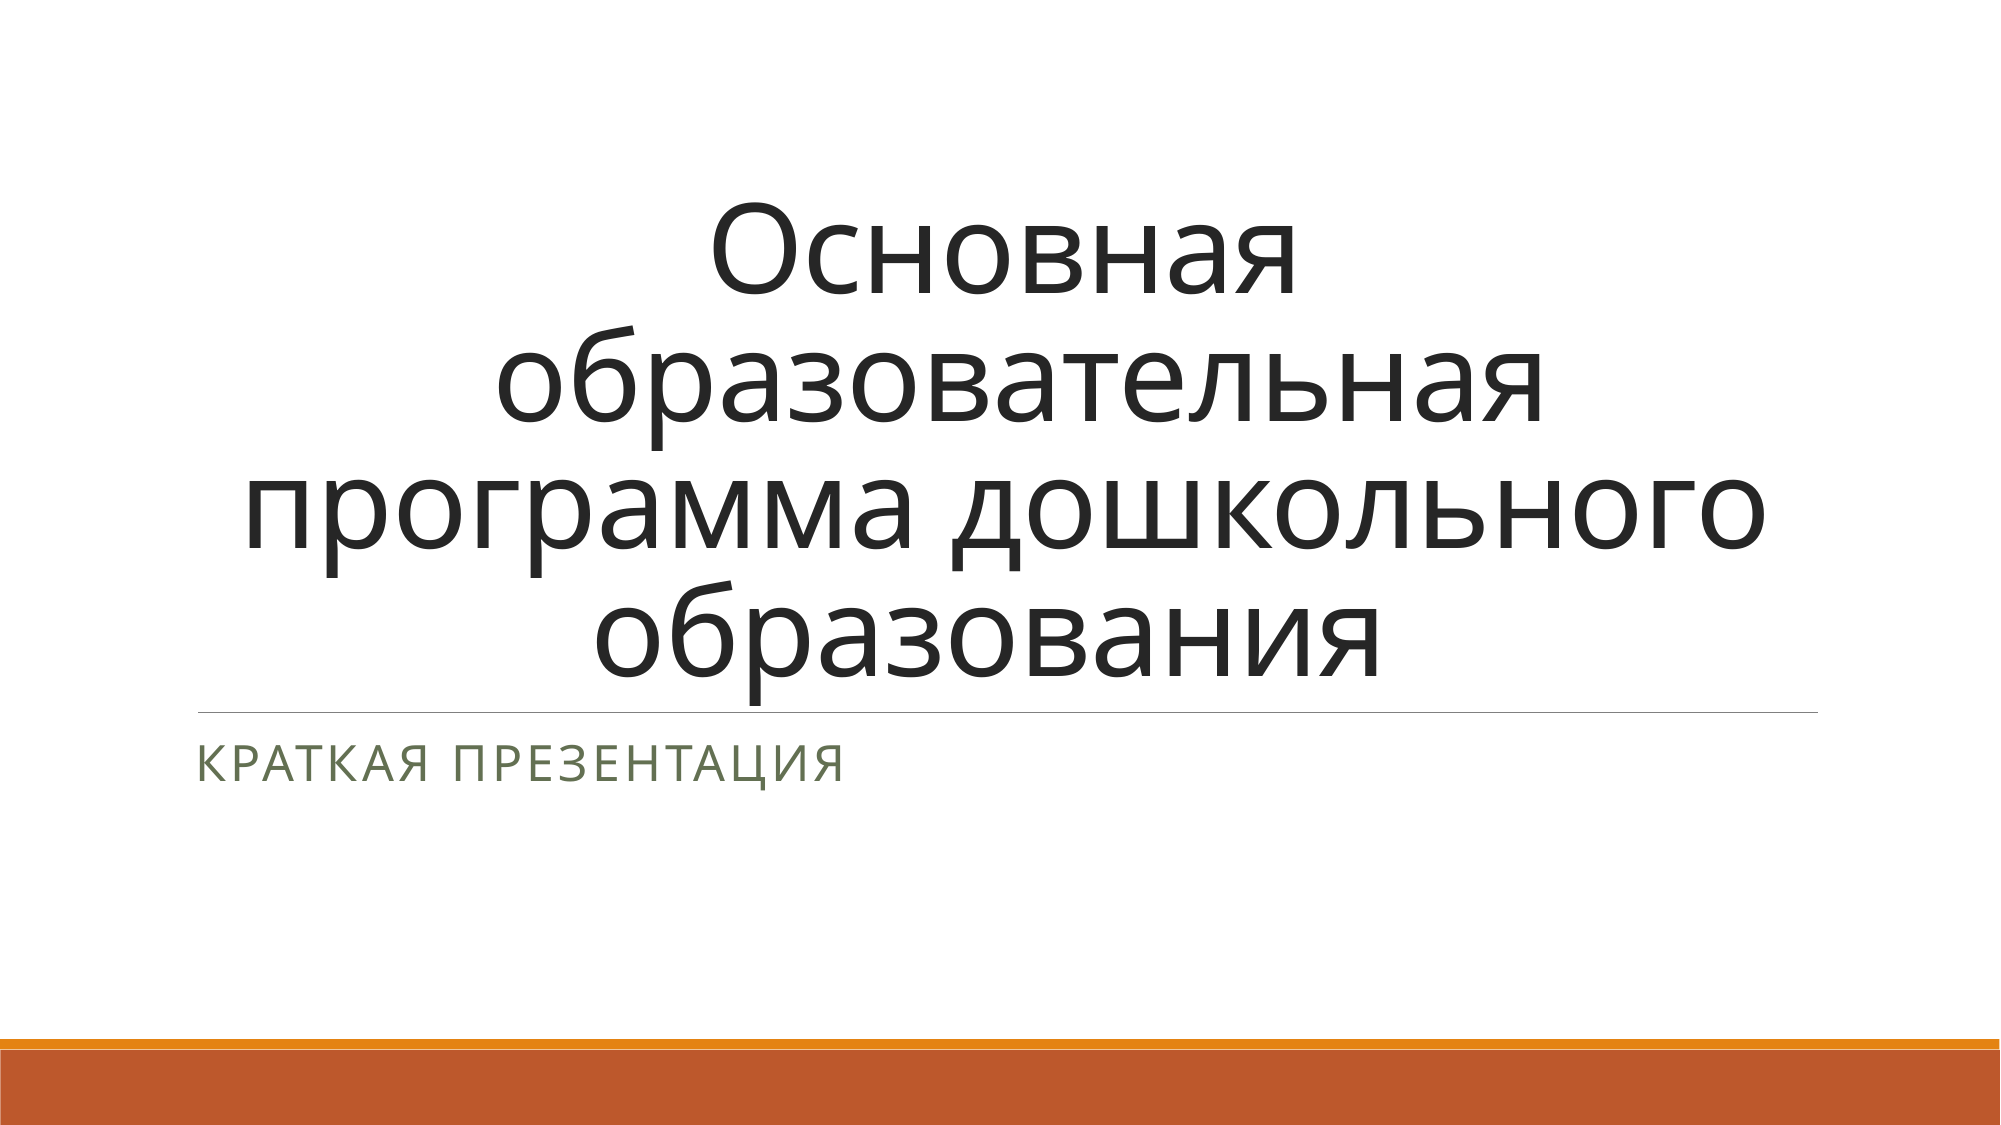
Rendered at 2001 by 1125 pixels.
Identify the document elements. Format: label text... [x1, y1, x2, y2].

title Основная образовательная программа дошкольного образования [180, 124, 1830, 710]
subtitle Краткая презентация [180, 730, 1831, 919]
